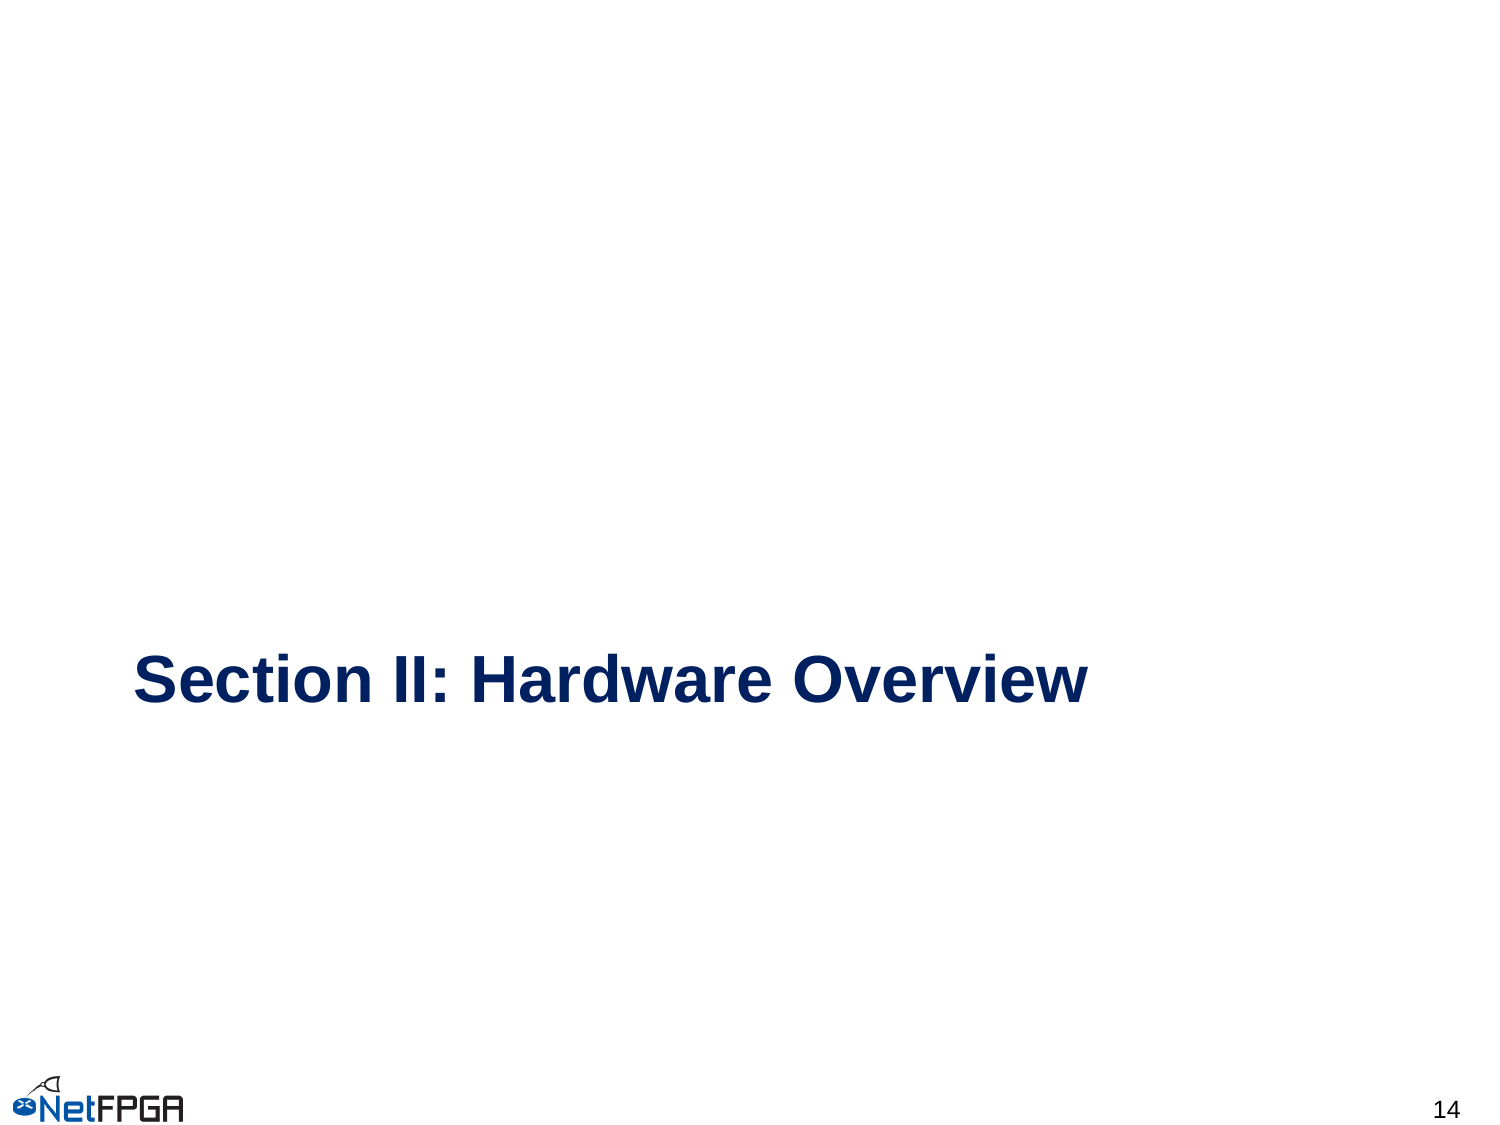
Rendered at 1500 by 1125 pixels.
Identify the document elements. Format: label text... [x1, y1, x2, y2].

list Section II: Hardware Overview [118, 476, 1394, 723]
picture [12, 1075, 186, 1125]
